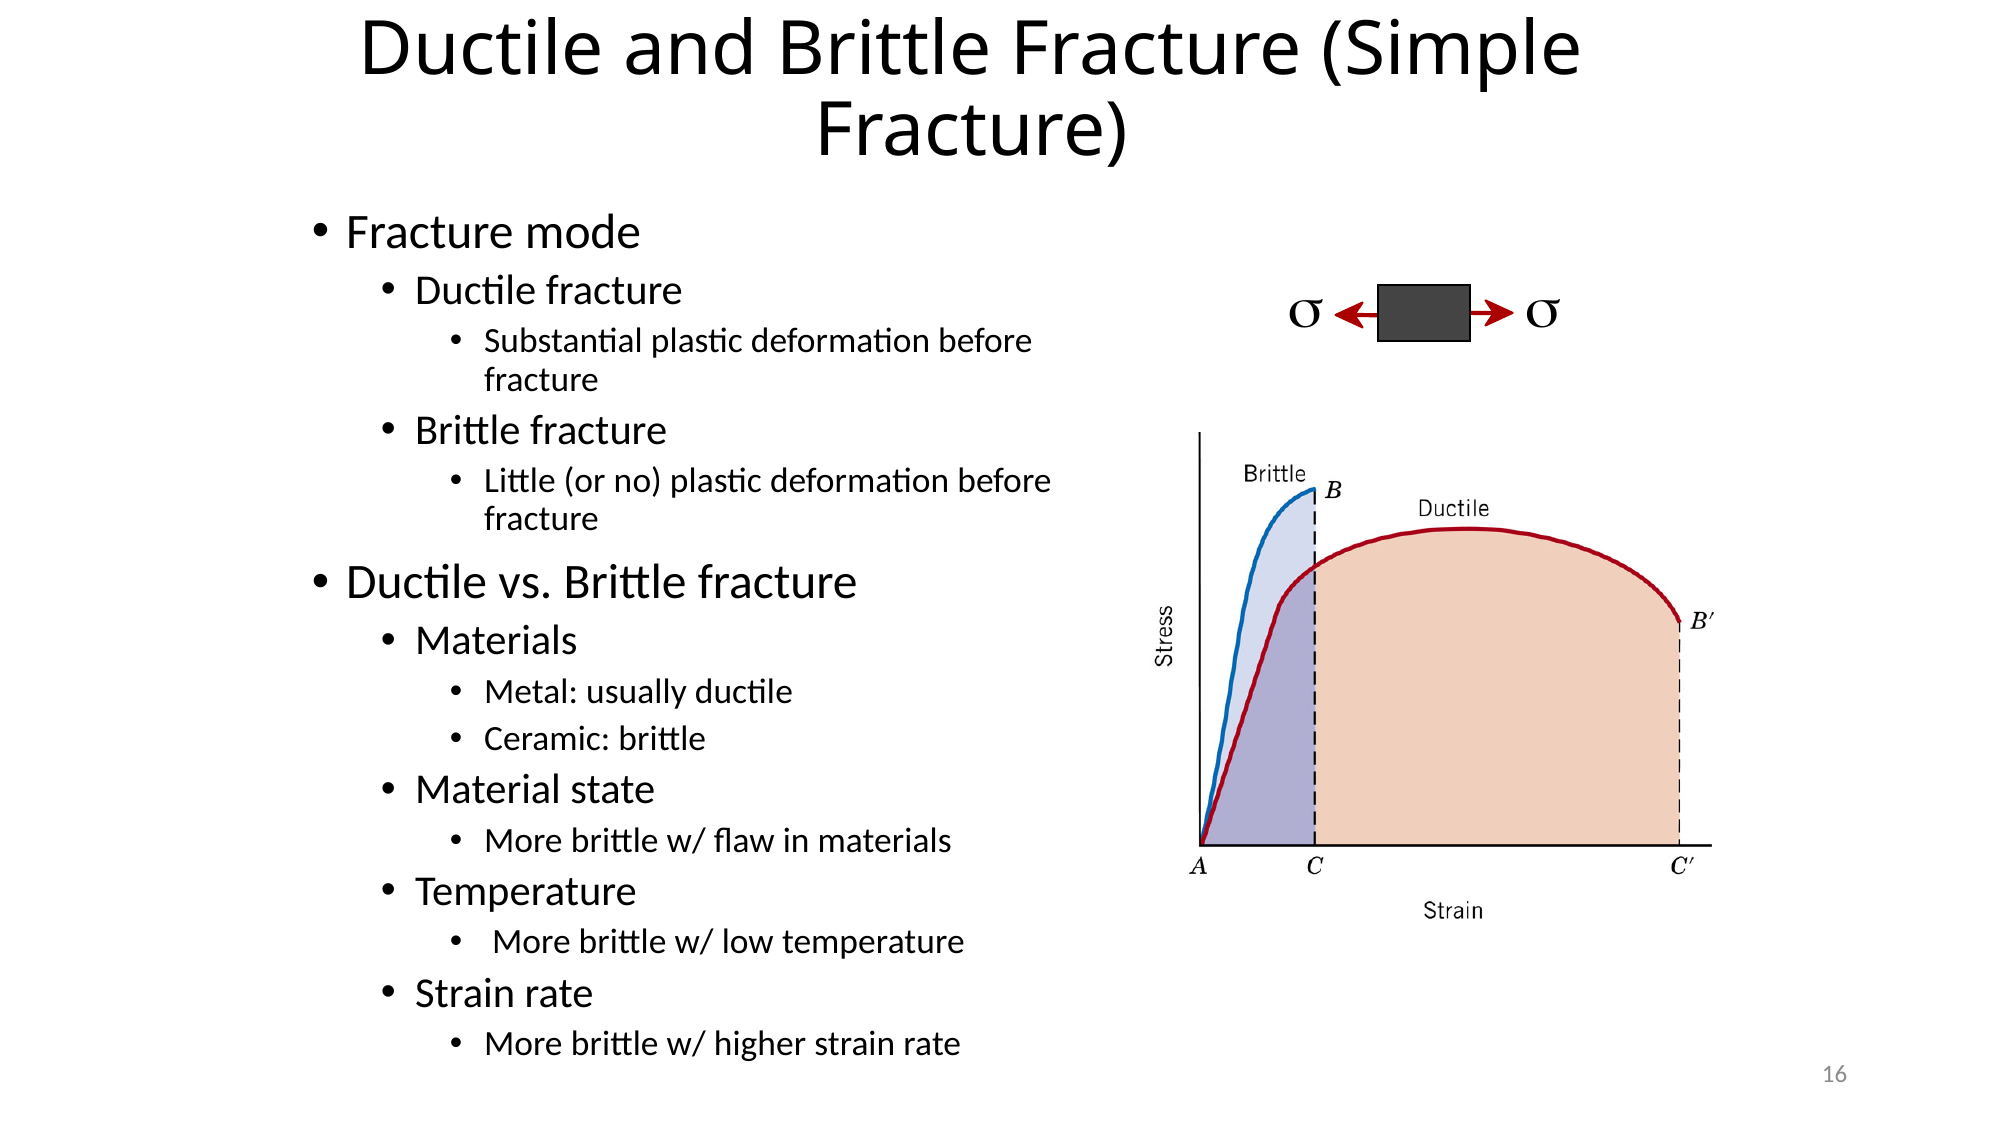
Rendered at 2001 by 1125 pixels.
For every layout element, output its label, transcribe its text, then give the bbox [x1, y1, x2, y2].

title Ductile and Brittle Fracture (Simple Fracture) [269, 20, 1673, 161]
picture [1149, 432, 1715, 923]
slide_number 16 [1412, 1042, 1863, 1103]
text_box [1287, 269, 1561, 342]
list Fracture mode Ductile fracture Substantial plastic deformation before fracture Brittle fracture Little (or no) plastic deformation before fracture Ductile vs. Brittle fracture Materials Metal: usually ductile Ceramic: brittle Material state More brittle w/ flaw in materials Temperature More brittle w/ low temperature Strain rate More brittle w/ higher strain rate [296, 197, 1132, 1077]
